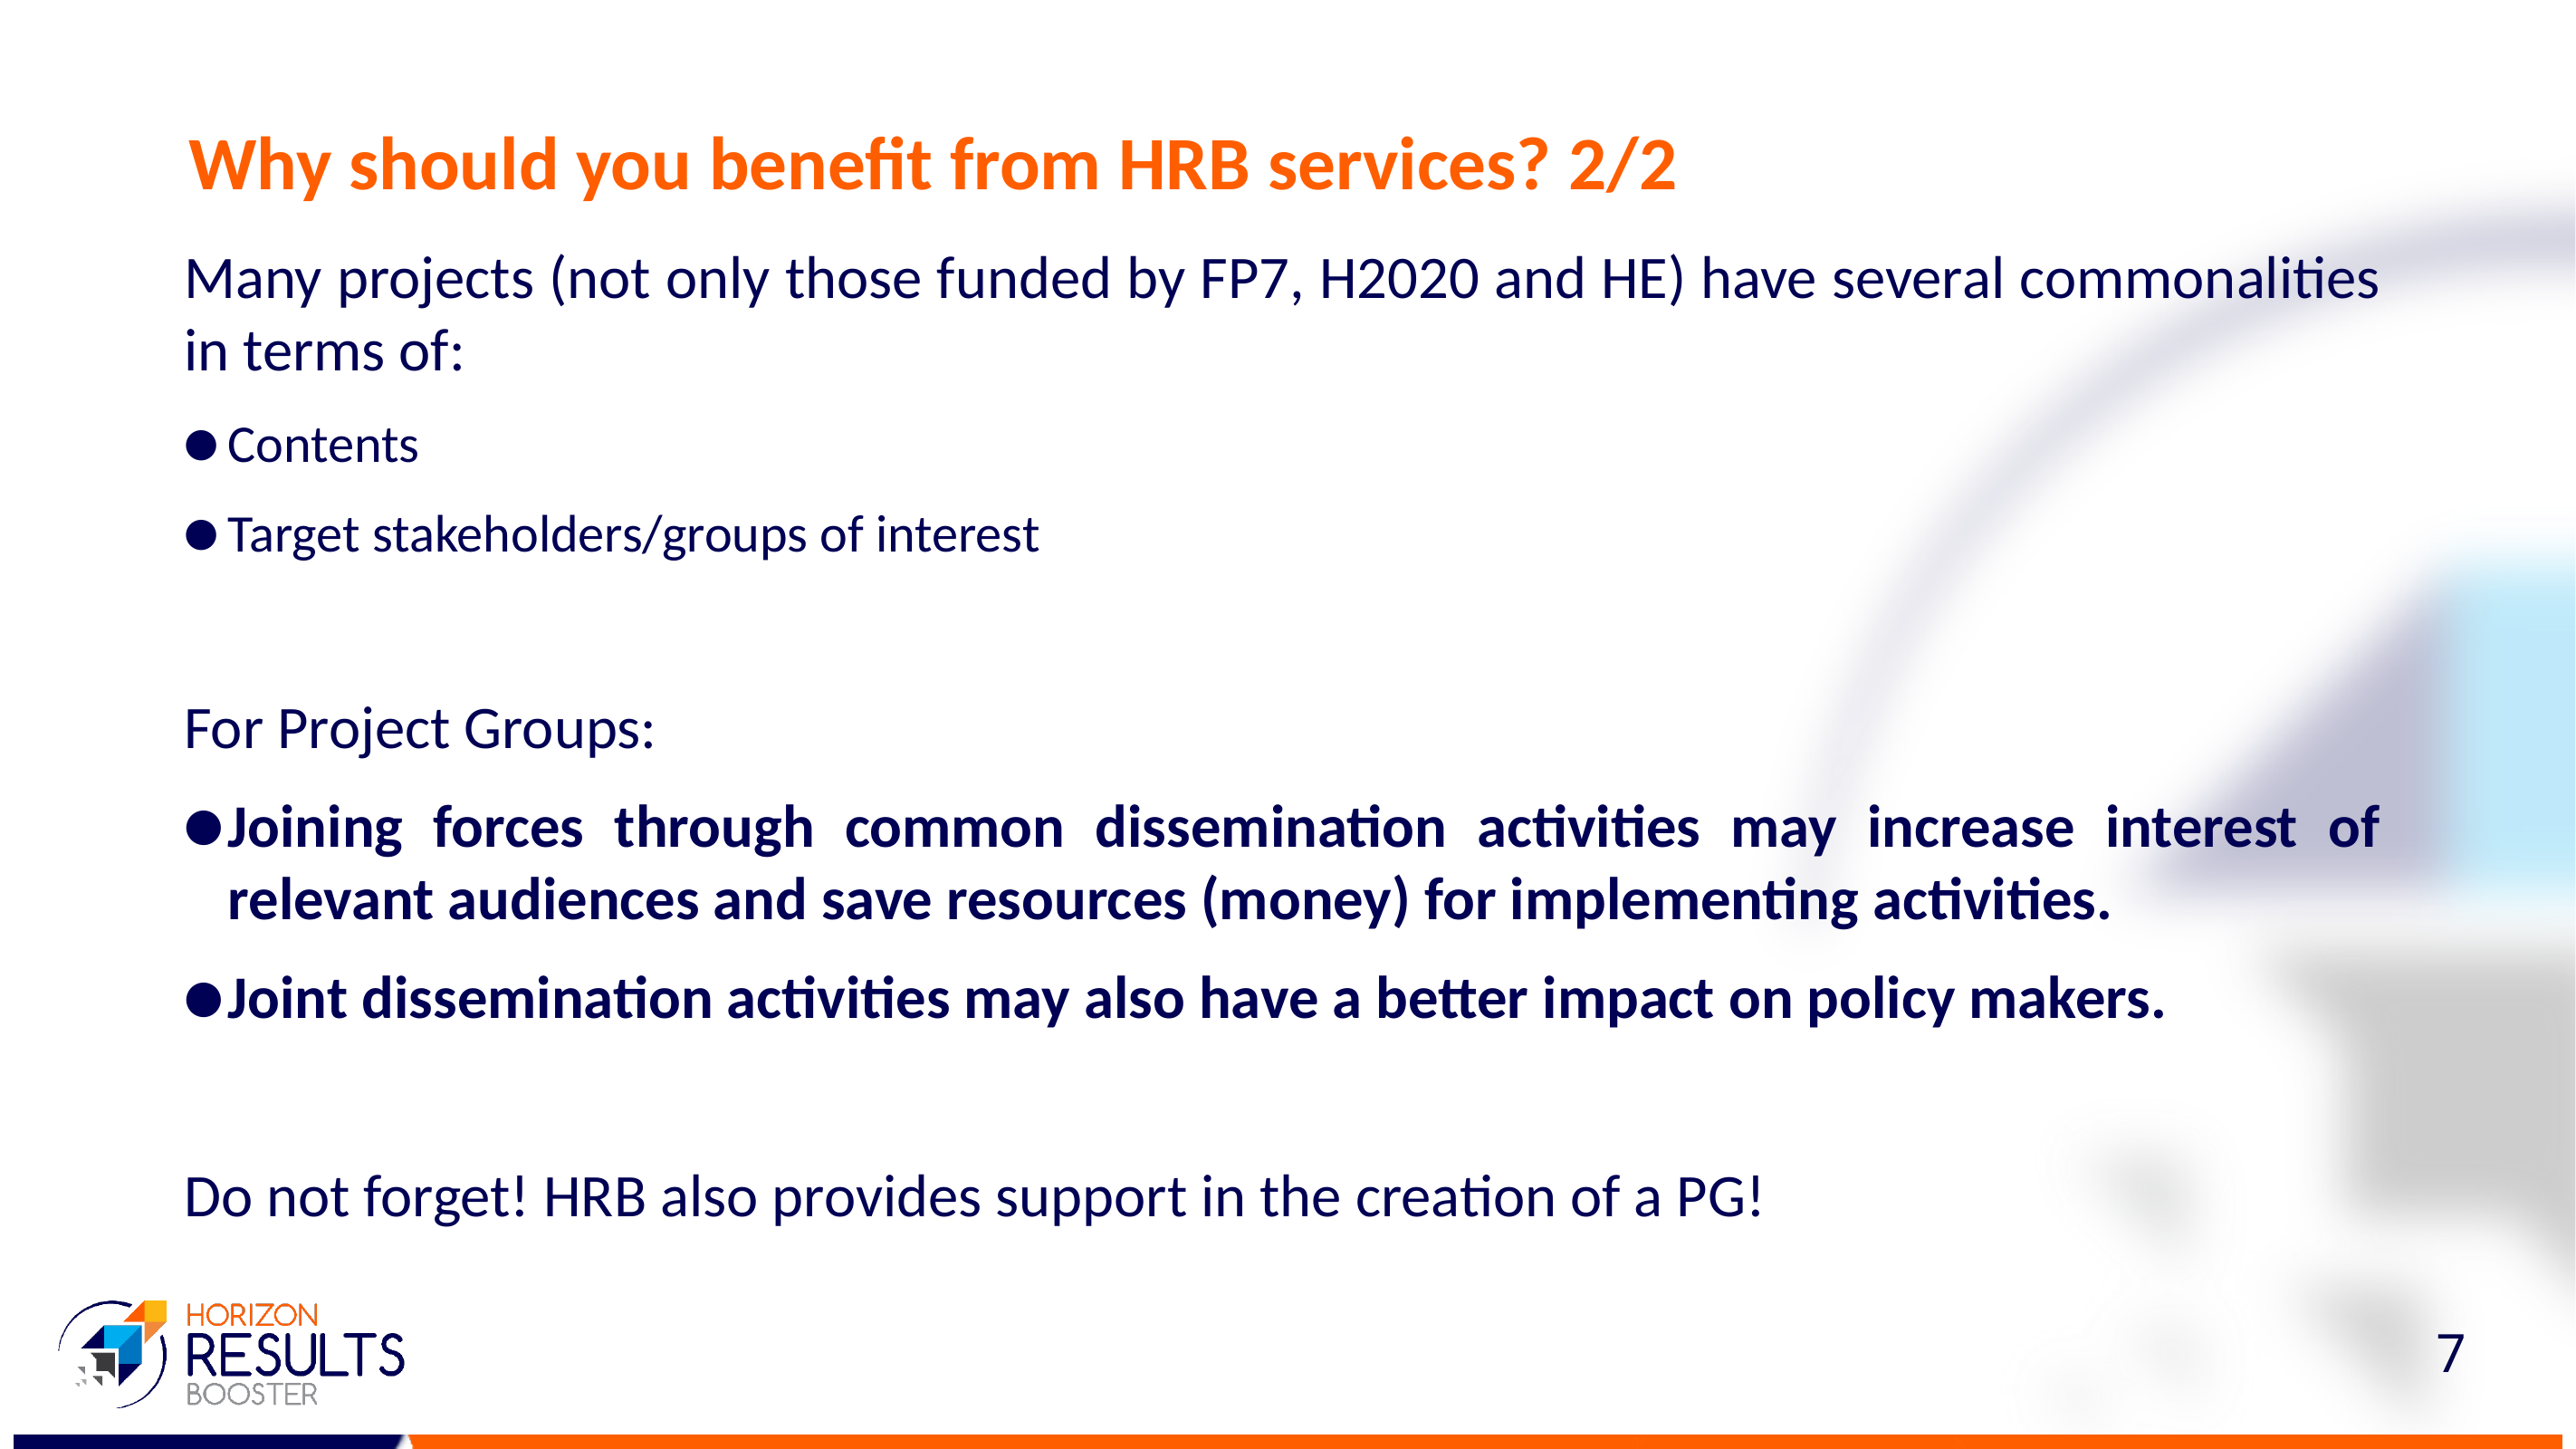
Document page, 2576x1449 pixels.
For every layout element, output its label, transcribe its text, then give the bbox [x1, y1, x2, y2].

title Why should you benefit from HRB services? 2/2 [187, 65, 2388, 254]
picture [14, 55, 2576, 1449]
list Many projects (not only those funded by FP7, H2020 and HE) have several commonalities in terms of: Contents Target stakeholders/groups of interest For Project Groups: Joining forces through common dissemination activities may increase interest of relevant audiences and save resources (money) for implementing activities. Joint dissemination activities may also have a better impact on policy makers. Do not forget! HRB also provides support in the creation of a PG! [183, 237, 2383, 1276]
picture [36, 1279, 426, 1431]
slide_number 7 [2387, 1312, 2515, 1420]
text_box [186, 254, 2475, 1260]
